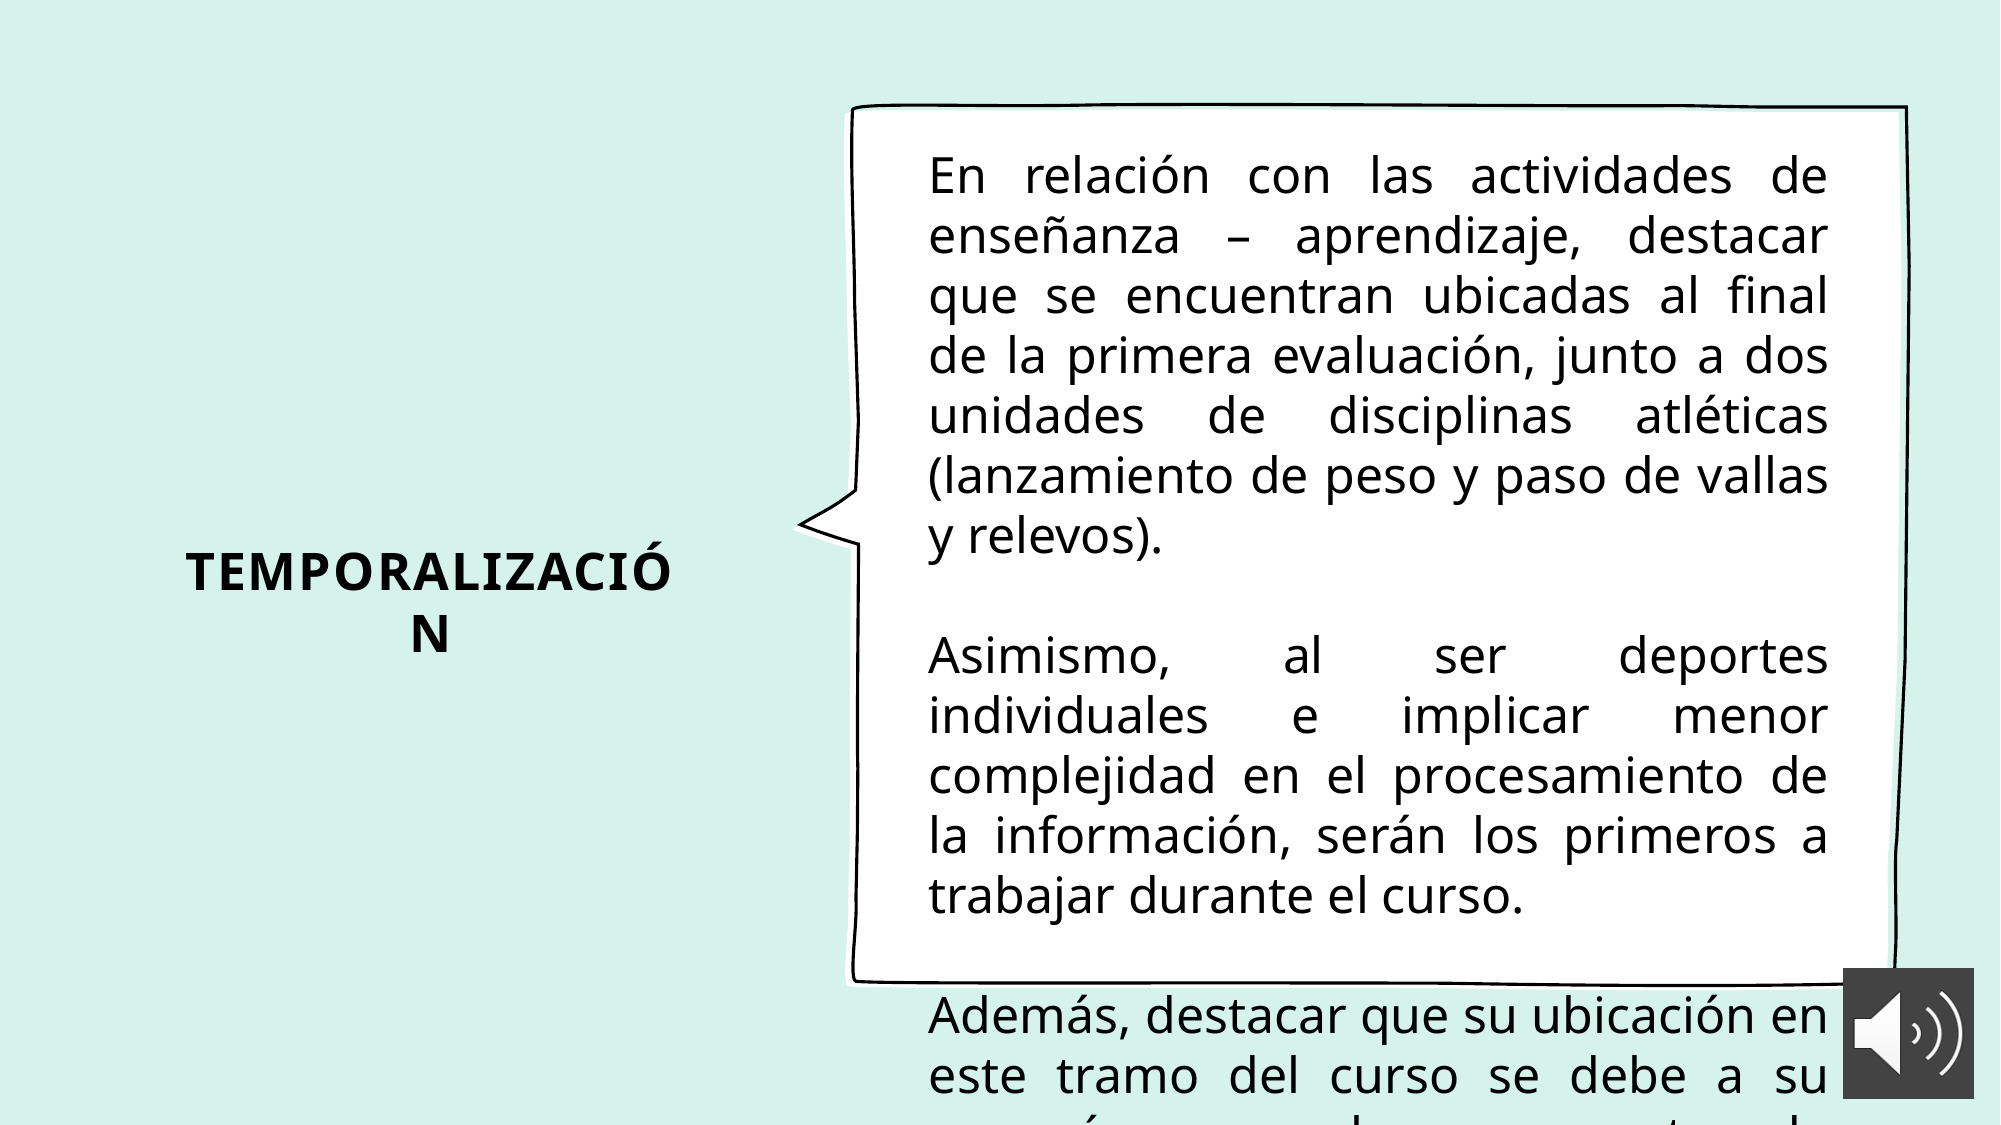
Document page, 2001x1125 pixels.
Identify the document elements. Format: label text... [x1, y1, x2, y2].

title TEMPORALIZACIÓN [154, 529, 707, 671]
picture [1841, 966, 1975, 1100]
text_box [800, 104, 1910, 983]
text_box En relación con las actividades de enseñanza – aprendizaje, destacar que se encuentran ubicadas al final de la primera evaluación, junto a dos unidades de disciplinas atléticas (lanzamiento de peso y paso de vallas y relevos). Asimismo, al ser deportes individuales e implicar menor complejidad en el procesamiento de la información, serán los primeros a trabajar durante el curso. Además, destacar que su ubicación en este tramo del curso se debe a su cercanía con el campeonato de España de atletismo en pista cubierta y a las pruebas clasificatorias de “divirtiéndose con el atletismo”, que organiza anualmente la Federación de Atletismo de Madrid en los meses de febrero y marzo. [913, 136, 1845, 1125]
text_box [0, 0, 2000, 1125]
text_box [792, 525, 913, 988]
text_box [841, 112, 858, 500]
